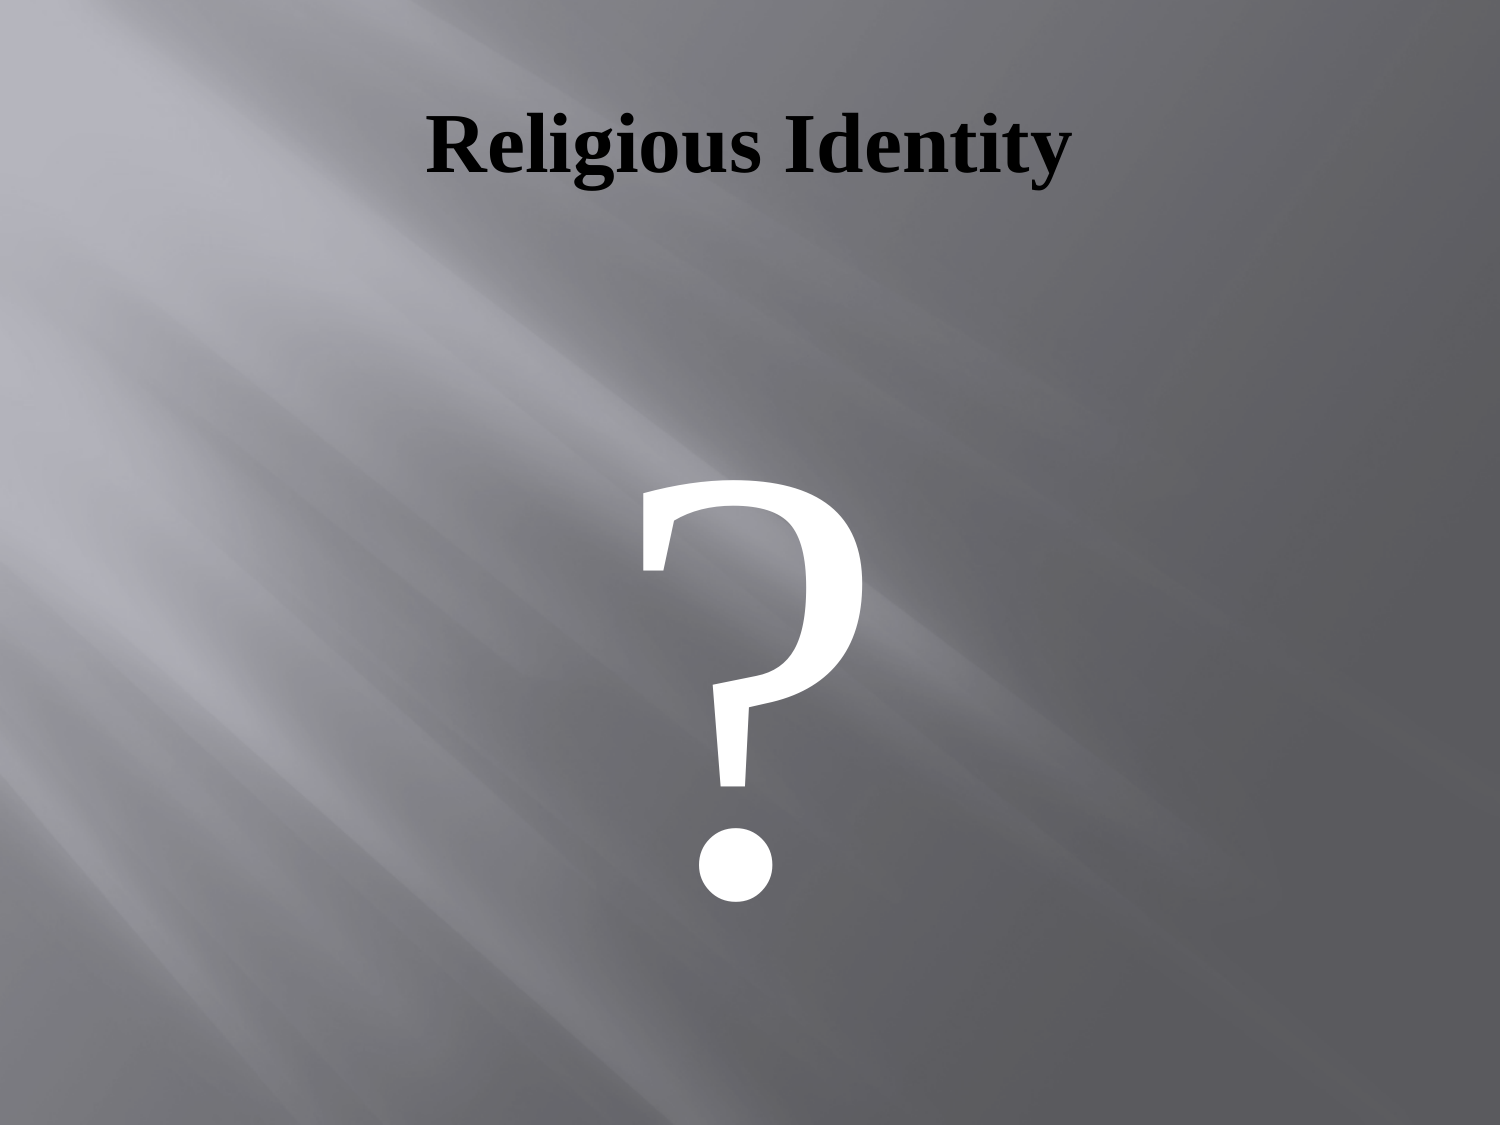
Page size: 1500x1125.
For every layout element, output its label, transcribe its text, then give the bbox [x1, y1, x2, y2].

title Religious Identity [75, 45, 1425, 233]
list ? [75, 262, 1425, 1035]
